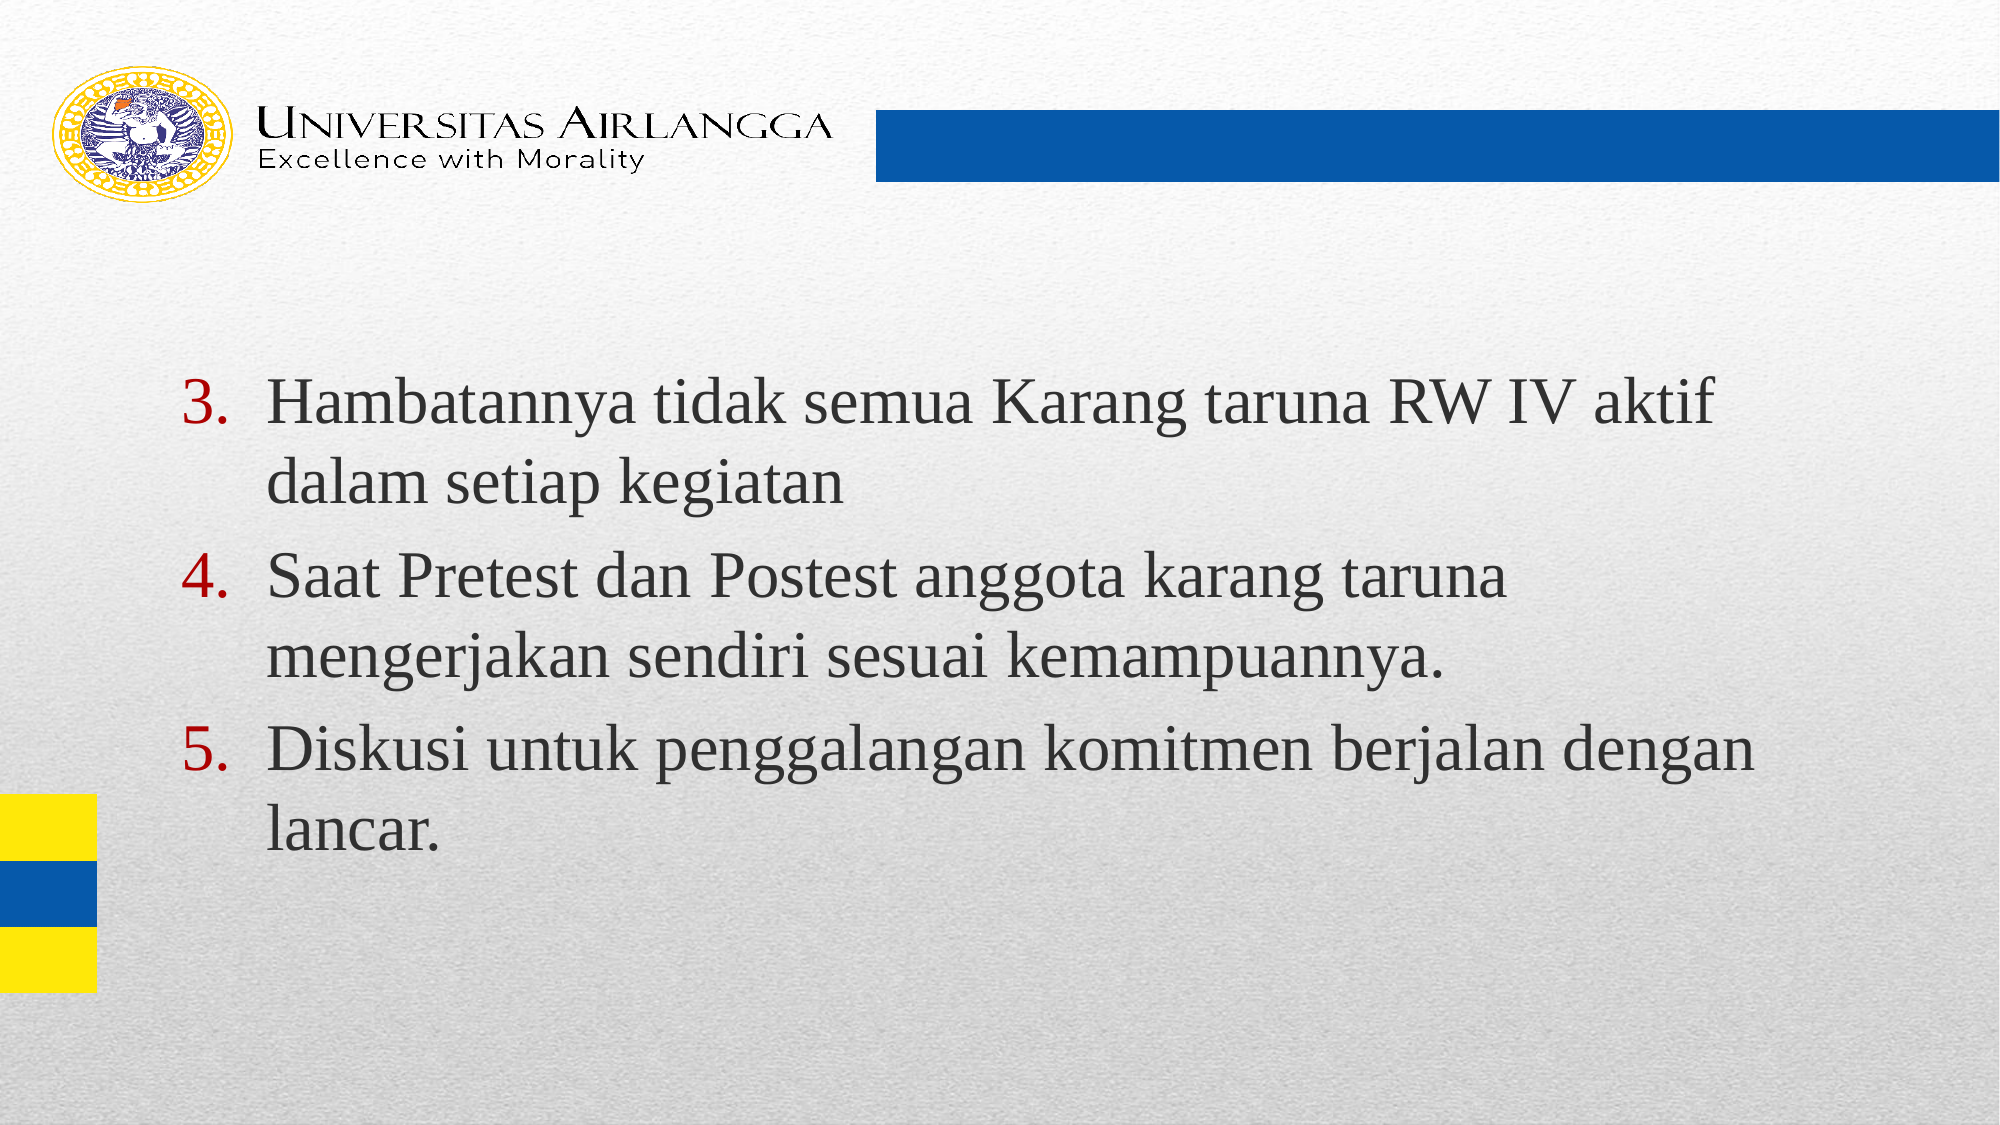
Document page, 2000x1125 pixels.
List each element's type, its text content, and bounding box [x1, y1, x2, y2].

picture [0, 0, 2000, 1125]
list Hambatannya tidak semua Karang taruna RW IV aktif dalam setiap kegiatan Saat Pretest dan Postest anggota karang taruna mengerjakan sendiri sesuai kemampuannya. Diskusi untuk penggalangan komitmen berjalan dengan lancar. [166, 414, 1833, 993]
